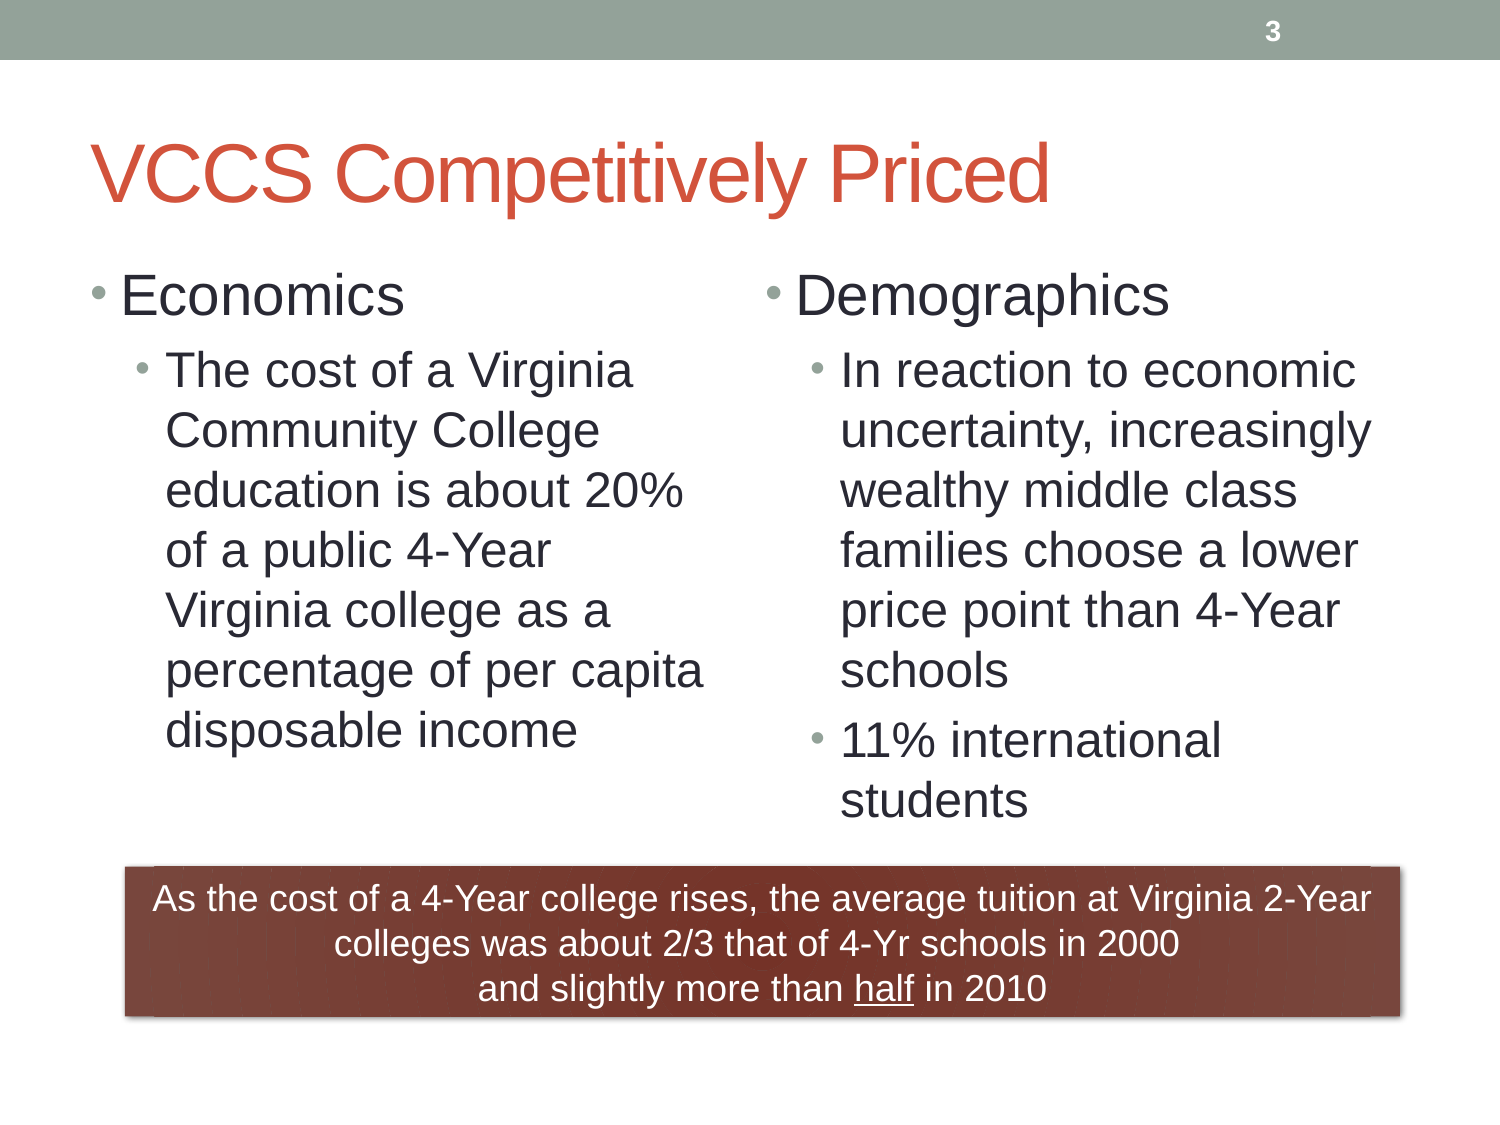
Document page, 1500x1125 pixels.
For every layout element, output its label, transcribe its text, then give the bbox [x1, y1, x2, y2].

slide_number 2 [1250, 3, 1425, 57]
title VCCS Competitively Priced [75, 87, 1425, 250]
text_box As the cost of a 4-Year college rises, the average tuition at Virginia 2-Year colleges was about 2/3 that of 4-Yr schools in 2000 and slightly more than half in 2010 [124, 866, 1400, 1017]
list Economics The cost of a Virginia Community College education is about 20% of a public 4-Year Virginia college as a percentage of per capita disposable income [75, 249, 738, 1024]
list Demographics In reaction to economic uncertainty, increasingly wealthy middle class families choose a lower price point than 4-Year schools 11% international students [750, 249, 1438, 1024]
